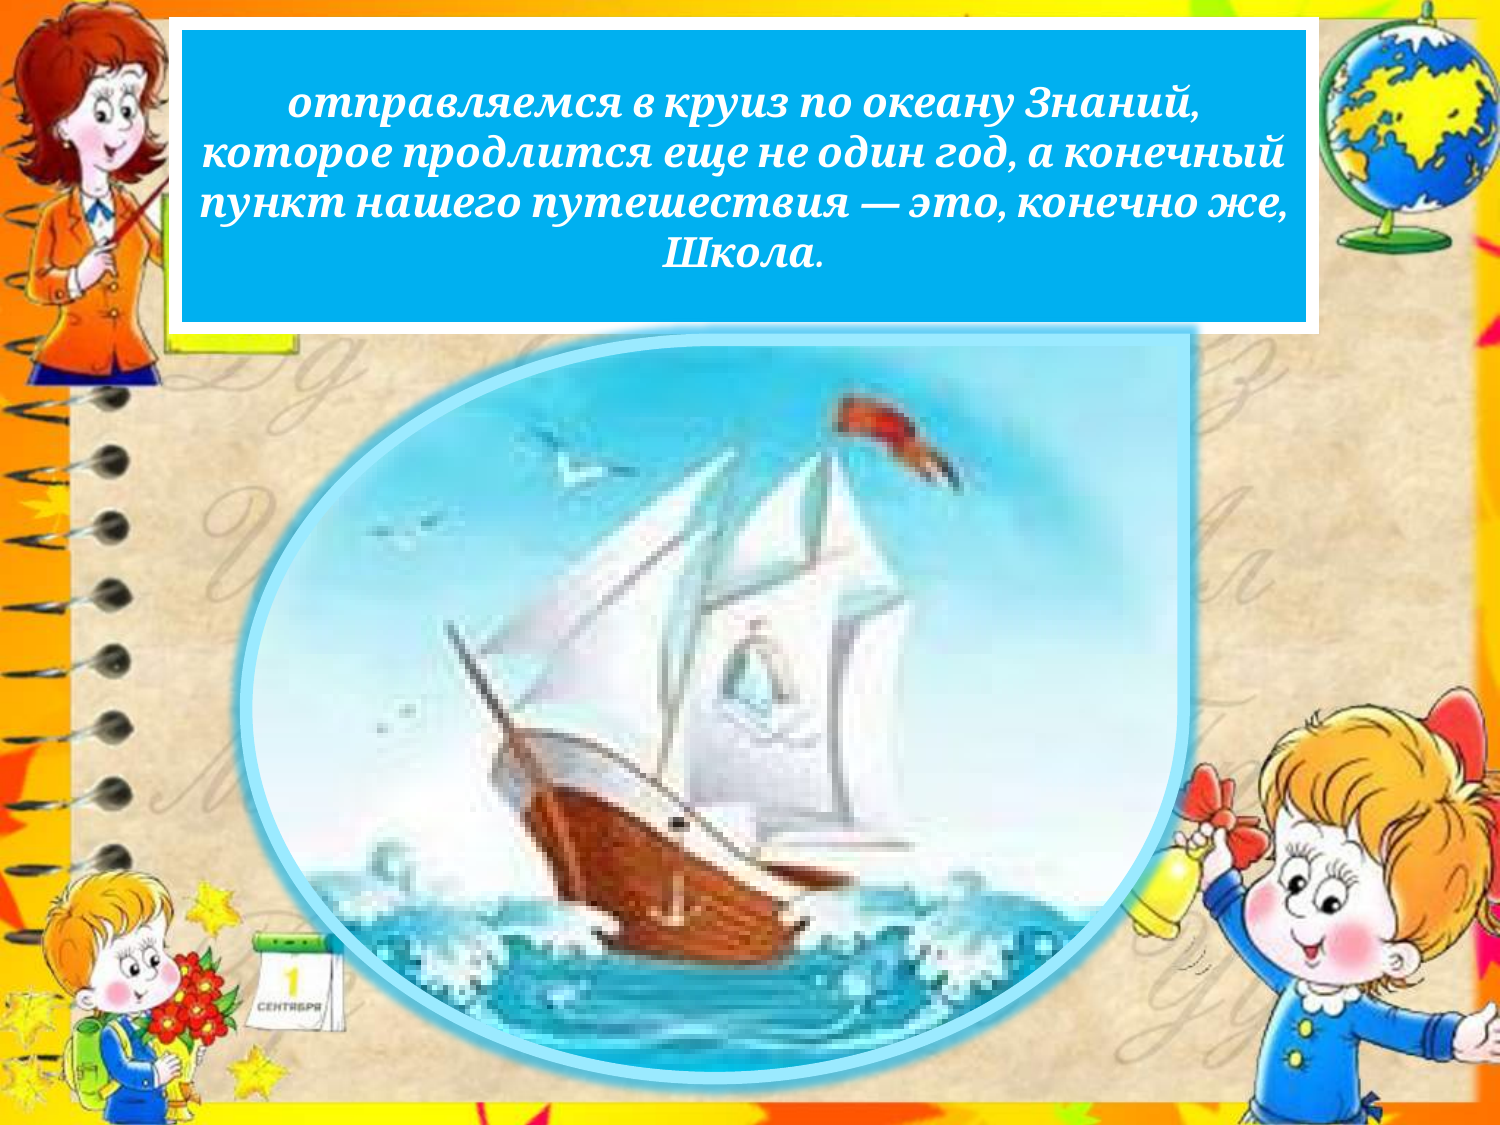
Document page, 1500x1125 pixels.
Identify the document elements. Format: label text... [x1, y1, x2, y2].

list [245, 339, 1184, 1079]
picture [0, 0, 1500, 1125]
title отправляемся в круиз по океану Знаний, которое продлится еще не один год, а конечный пункт нашего путешествия — это, конечно же, Школа. [175, 23, 1313, 329]
